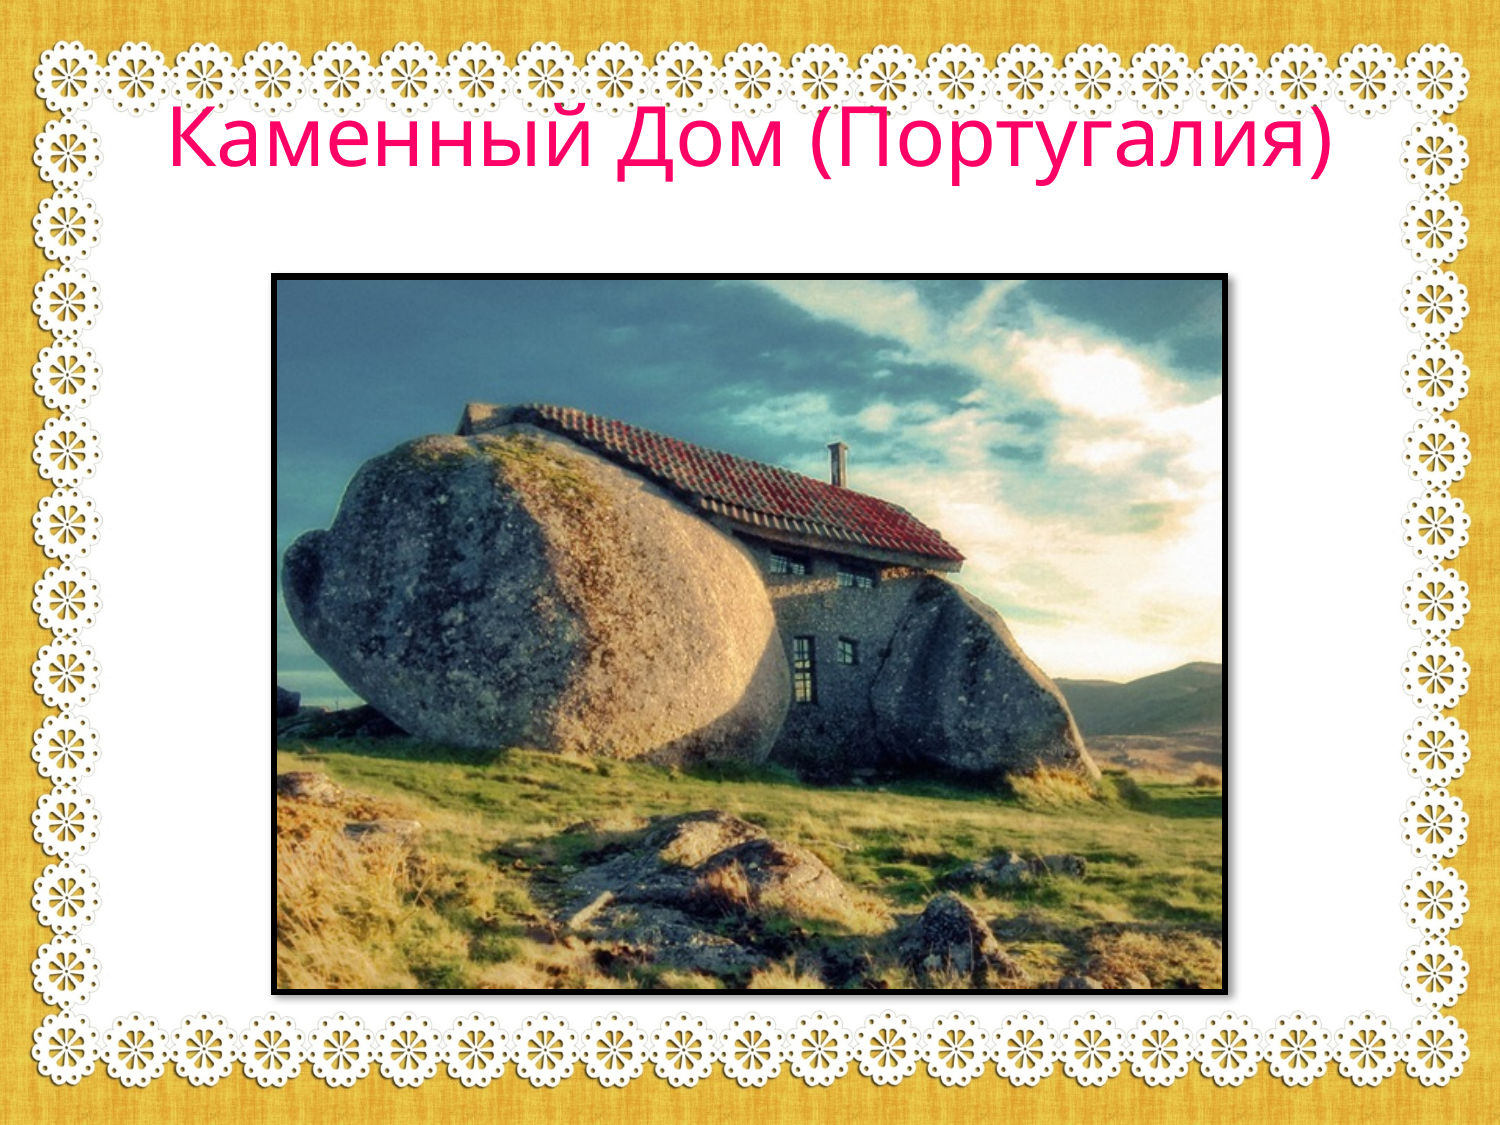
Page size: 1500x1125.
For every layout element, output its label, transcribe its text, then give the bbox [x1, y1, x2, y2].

picture [0, 0, 1500, 1125]
title Каменный Дом (Португалия) [74, 44, 1425, 233]
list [276, 279, 1223, 990]
